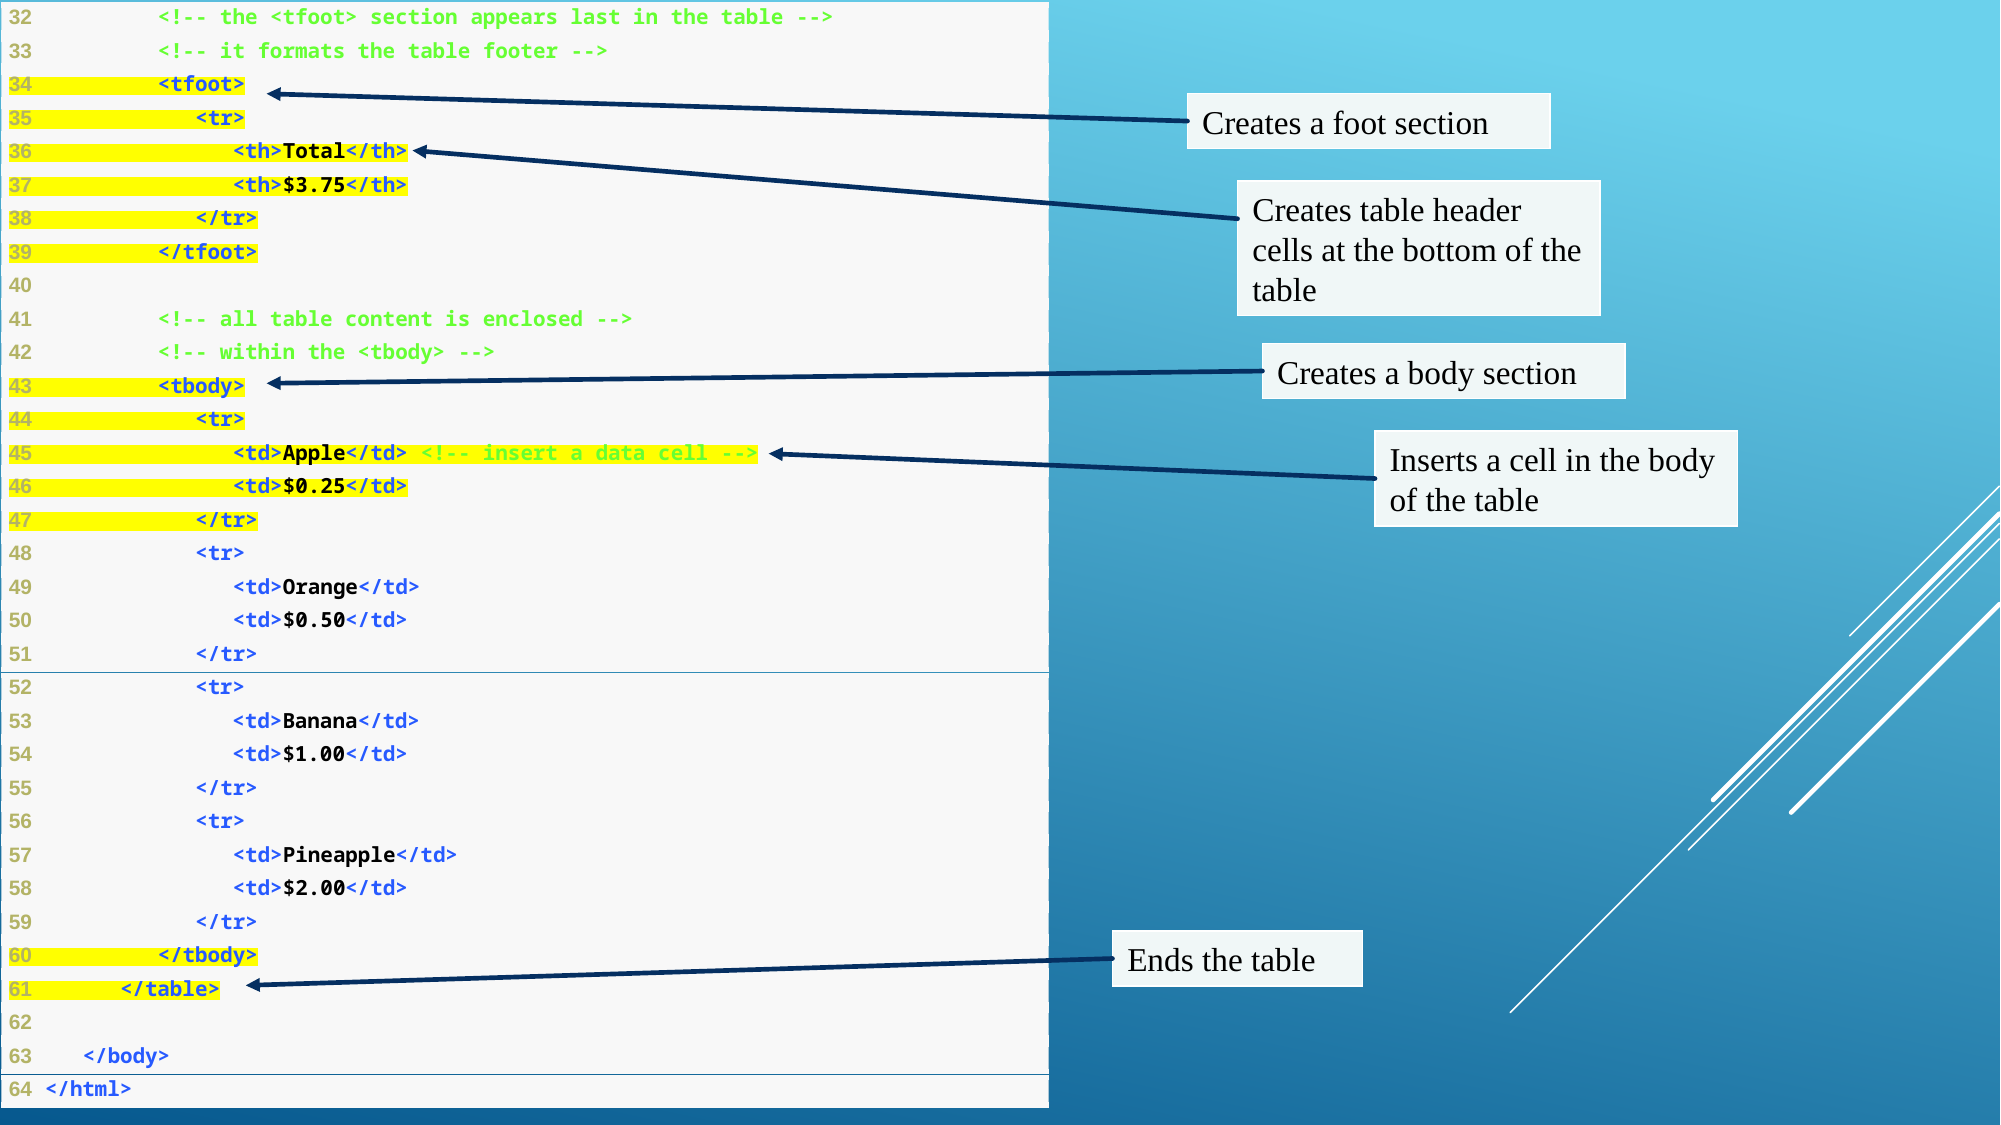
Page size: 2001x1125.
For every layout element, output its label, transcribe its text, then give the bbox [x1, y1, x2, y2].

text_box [266, 93, 1188, 123]
text_box Creates a body section [1262, 343, 1625, 399]
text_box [245, 959, 1113, 986]
text_box Creates a foot section [1187, 93, 1550, 149]
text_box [412, 150, 1238, 219]
text_box Creates table header cells at the bottom of the table [1237, 181, 1600, 316]
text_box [266, 371, 1263, 384]
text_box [0, 2, 1096, 1125]
text_box Inserts a cell in the body of the table [1374, 431, 1738, 526]
text_box Ends the table [1112, 931, 1363, 986]
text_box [768, 453, 1376, 480]
